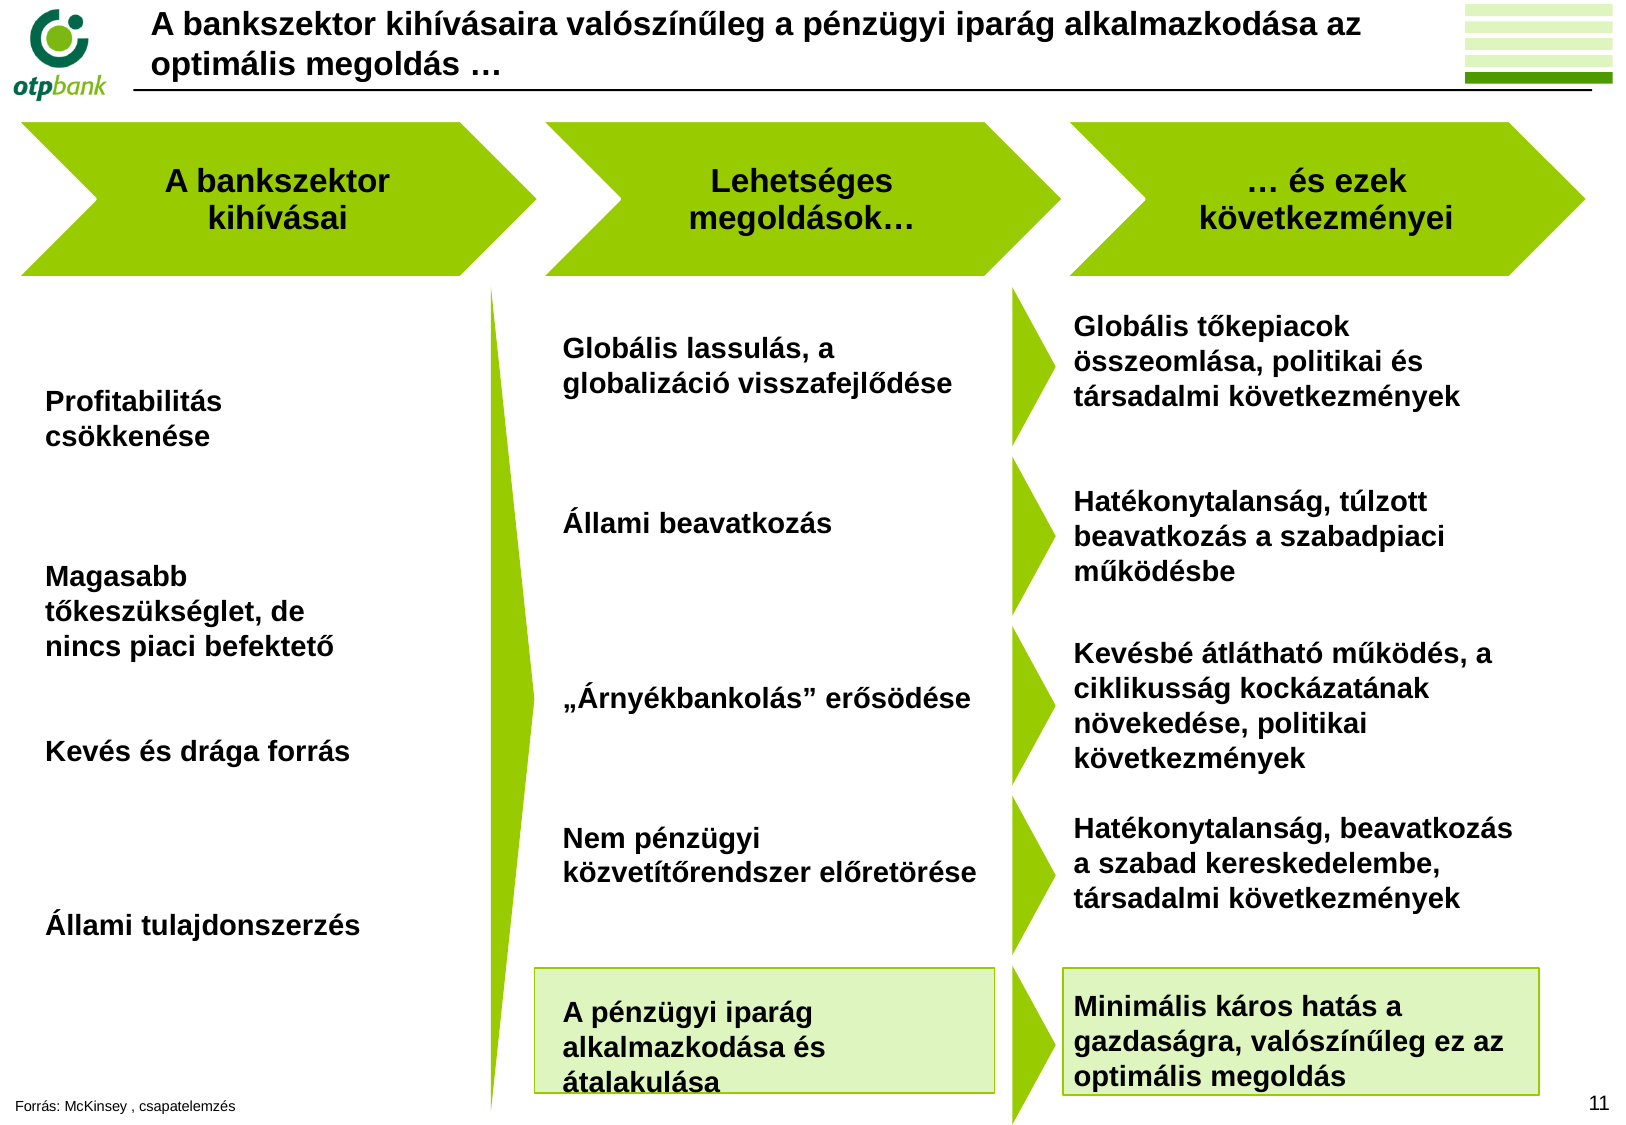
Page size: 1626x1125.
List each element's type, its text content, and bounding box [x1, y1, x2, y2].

slide_number 10 [1539, 1082, 1625, 1089]
text_box [1465, 72, 1613, 84]
text_box [1465, 55, 1613, 67]
text_box [1012, 290, 1056, 447]
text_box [15, 119, 1590, 279]
text_box [1465, 4, 1613, 17]
text_box Forrás: McKinsey , csapatelemzés [0, 1089, 1625, 1122]
text_box [1012, 626, 1056, 786]
text_box [1012, 965, 1056, 1089]
title A bankszektor kihívásaira valószínűleg a pénzügyi iparág alkalmazkodása az optimális megoldás … [135, 15, 1467, 70]
text_box Profitabilitás csökkenése Magasabb tőkeszükséglet, de nincs piaci befektető Kevés és drága forrás Állami tulajdonszerzés [30, 339, 403, 950]
picture [9, 0, 108, 102]
text_box Globális tőkepiacok összeomlása, politikai és társadalmi következmények Hatékonytalanság, túlzott beavatkozás a szabadpiaci működésbe Kevésbé átlátható működés, a ciklikusság kockázatának növekedése, politikai következmények Hatékonytalanság, beavatkozás a szabad kereskedelembe, társadalmi következmények Minimális káros hatás a gazdaságra, valószínűleg ez az optimális megoldás [1058, 290, 1532, 1089]
text_box [1465, 21, 1613, 33]
text_box [1012, 795, 1056, 956]
text_box [1012, 456, 1056, 616]
text_box [490, 290, 535, 1112]
text_box Globális lassulás, a globalizáció visszafejlődése Állami beavatkozás „Árnyékbankolás” erősödése Nem pénzügyi közvetítőrendszer előretörése A pénzügyi iparág alkalmazkodása és átalakulása [547, 290, 1007, 1089]
text_box [534, 968, 547, 1089]
text_box [1532, 968, 1540, 1089]
text_box [1465, 38, 1613, 50]
